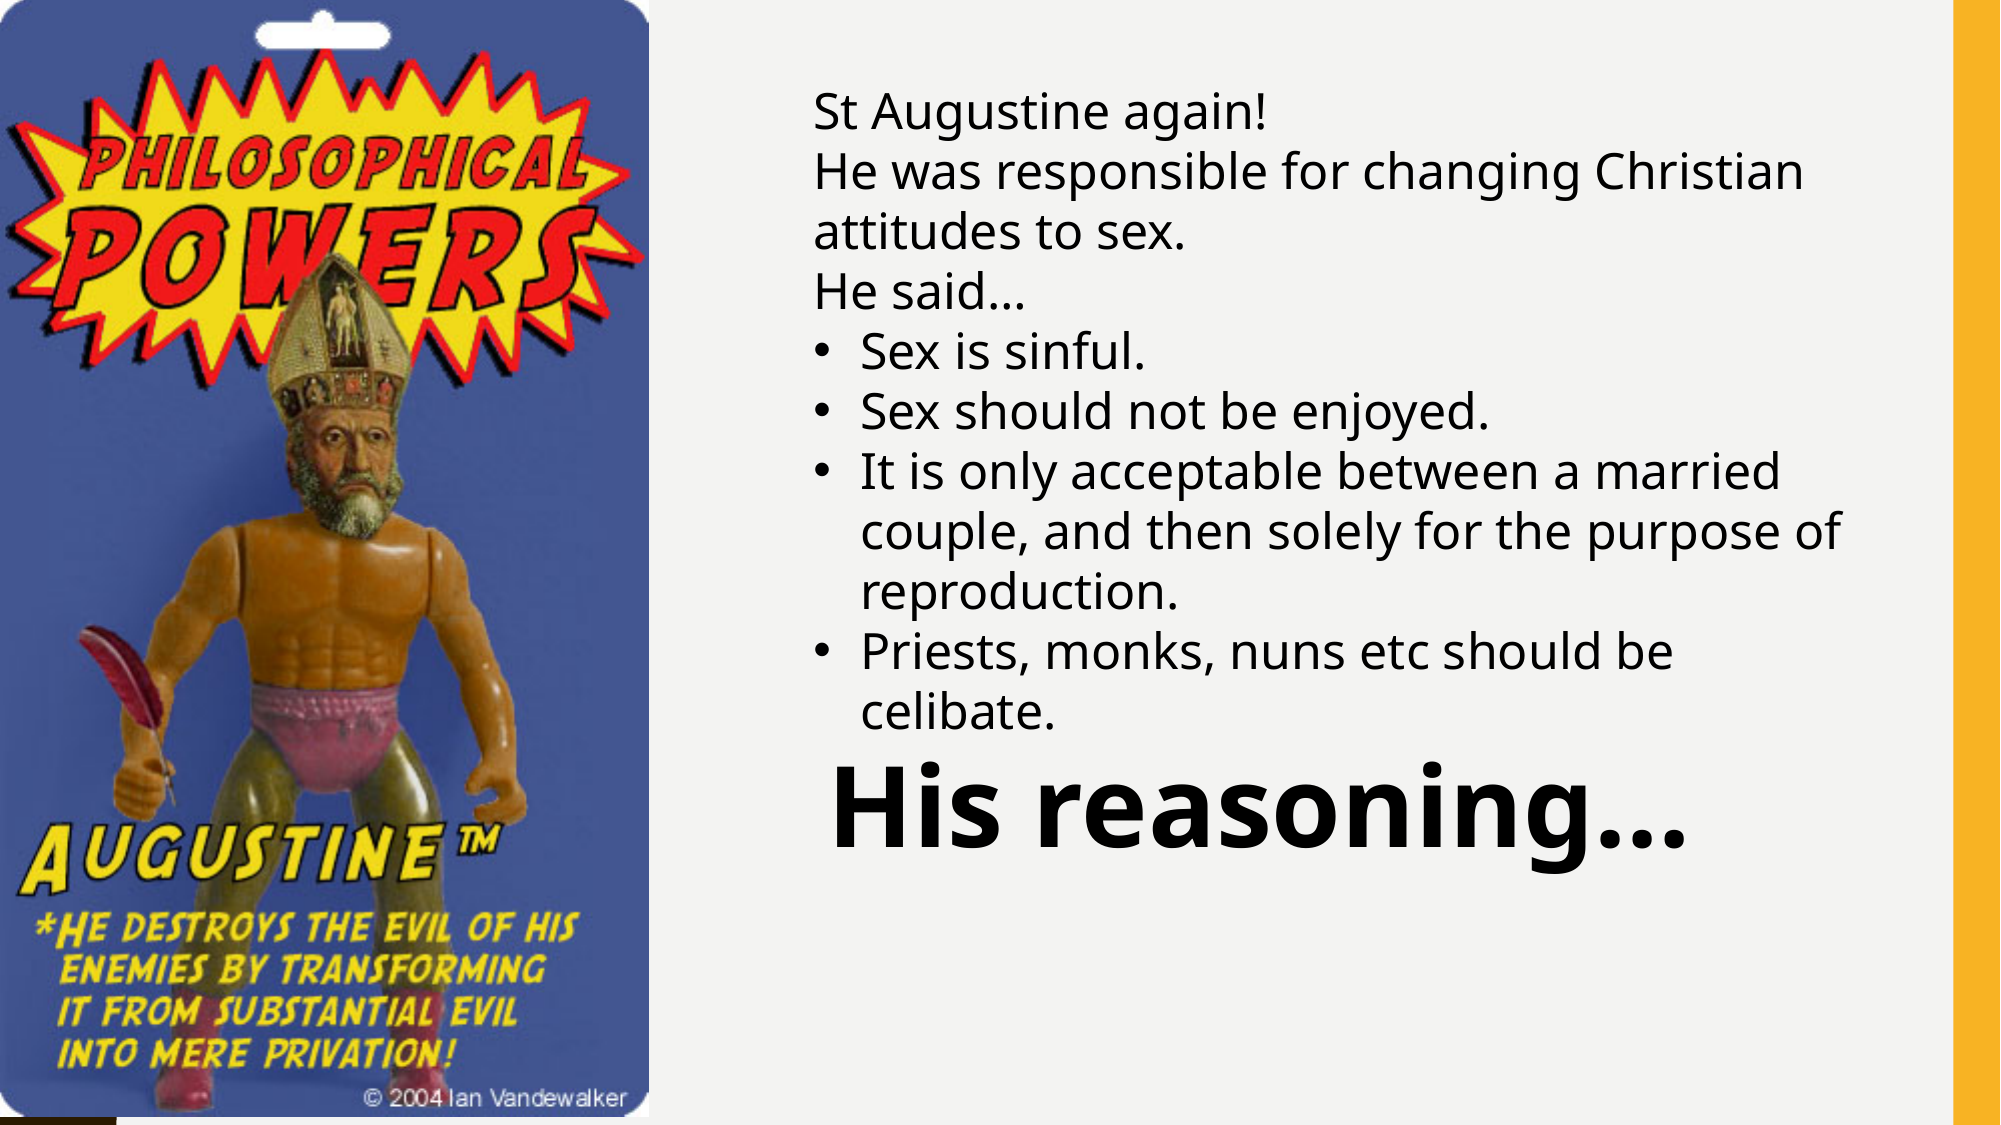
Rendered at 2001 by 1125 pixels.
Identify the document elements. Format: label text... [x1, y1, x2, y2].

text_box St Augustine again! He was responsible for changing Christian attitudes to sex. He said… Sex is sinful. Sex should not be enjoyed. It is only acceptable between a married couple, and then solely for the purpose of reproduction. Priests, monks, nuns etc should be celibate. [798, 71, 1885, 747]
picture [0, 0, 649, 1118]
text_box His reasoning… [812, 727, 1707, 878]
